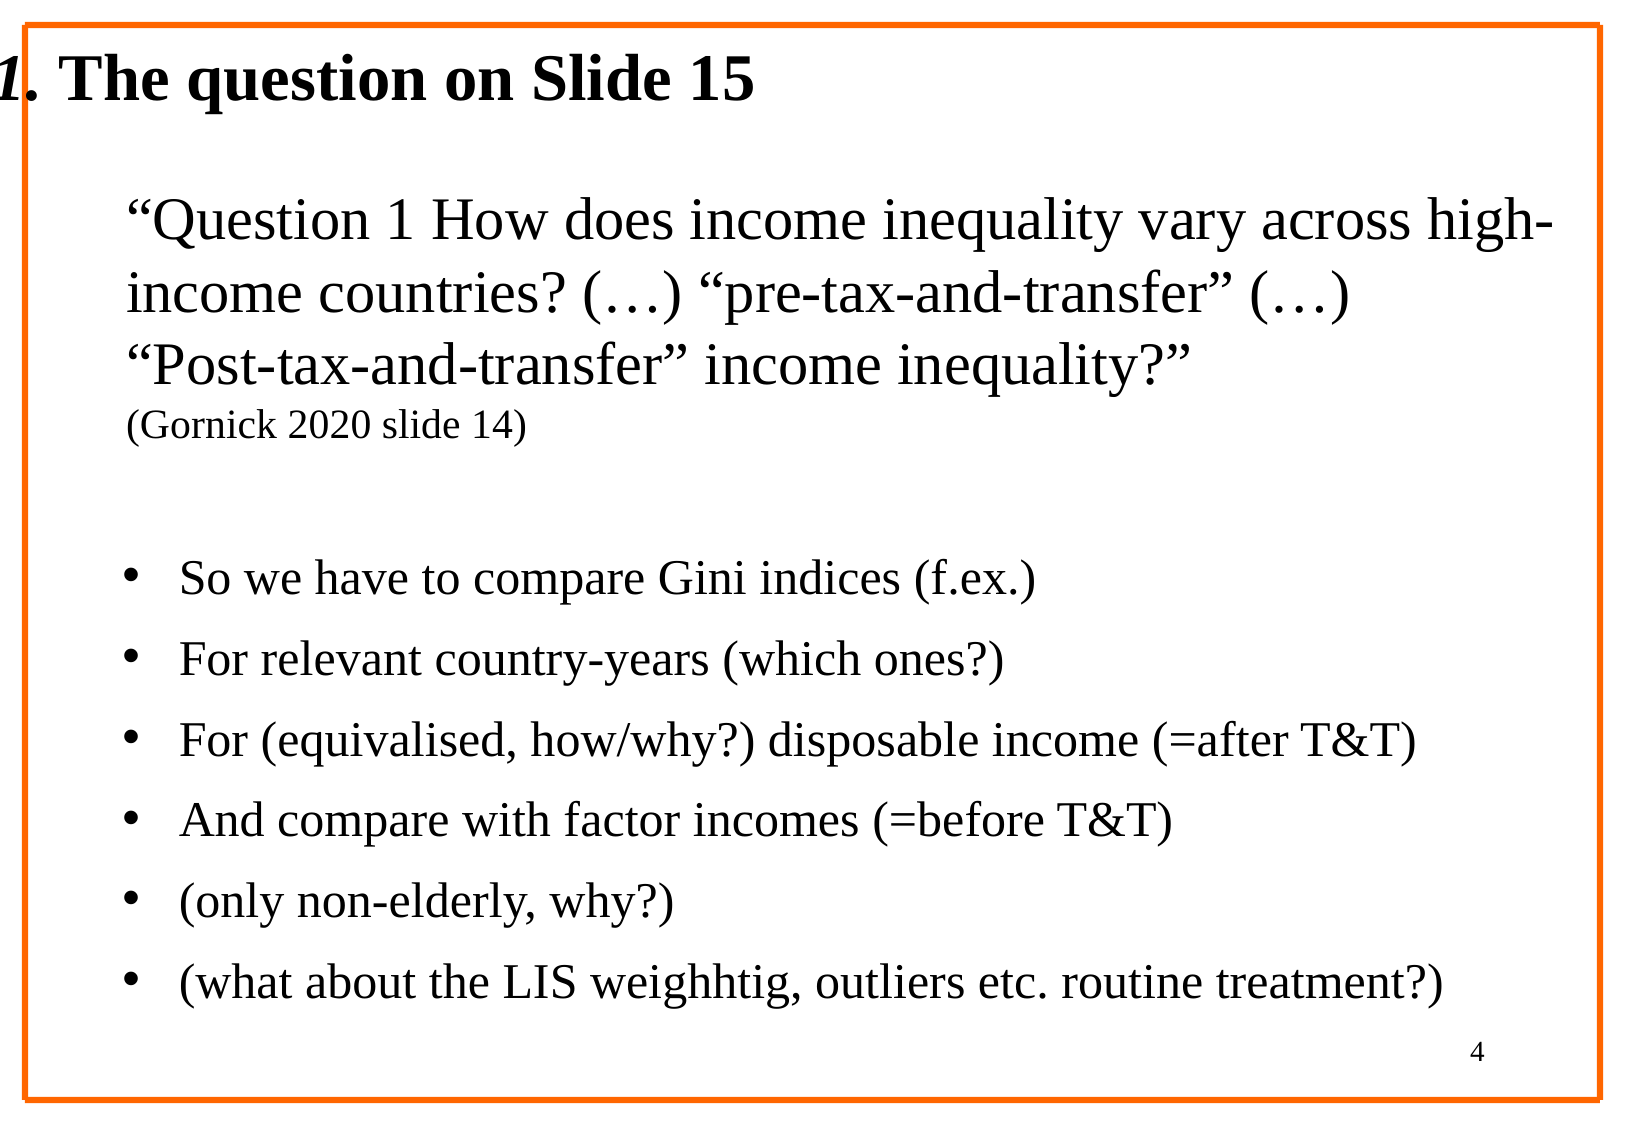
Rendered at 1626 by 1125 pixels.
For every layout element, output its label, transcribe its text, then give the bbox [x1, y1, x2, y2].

list “Question 1 How does income inequality vary across high-income countries? (…) “pre-tax-and-transfer” (…) “Post-tax-and-transfer” income inequality?” (Gornick 2020 slide 14) [32, 42, 1625, 1125]
text_box So we have to compare Gini indices (f.ex.) For relevant country-years (which ones?) For (equivalised, how/why?) disposable income (=after T&T) And compare with factor incomes (=before T&T) (only non-elderly, why?) (what about the LIS weighhtig, outliers etc. routine treatment?) [32, 466, 1557, 1016]
text_box 1. The question on Slide 15 [0, 26, 922, 122]
